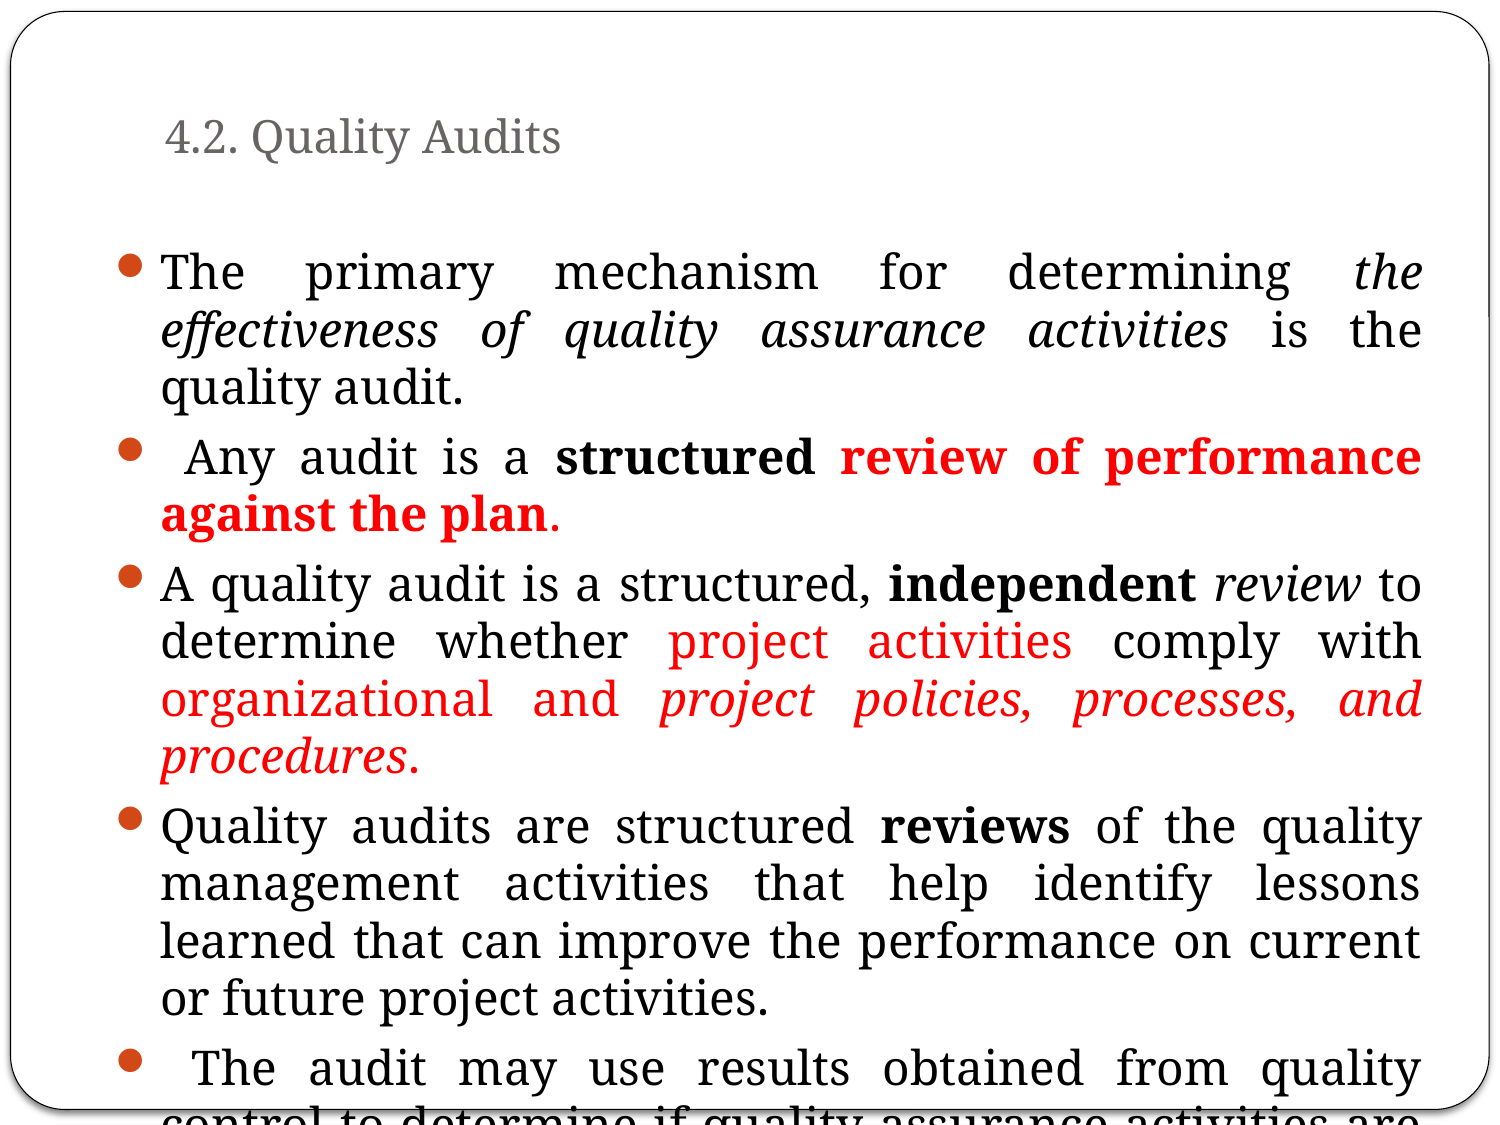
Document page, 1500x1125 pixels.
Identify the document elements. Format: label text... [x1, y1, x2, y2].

list The primary mechanism for determining the effectiveness of quality assurance activities is the quality audit. Any audit is a structured review of performance against the plan. A quality audit is a structured, independent review to determine whether project activities comply with organizational and project policies, processes, and procedures. Quality audits are structured reviews of the quality management activities that help identify lessons learned that can improve the performance on current or future project activities. The audit may use results obtained from quality control to determine if quality assurance activities are having the desired result. [100, 234, 1438, 1090]
title 4.2. Quality Audits [150, 45, 1425, 233]
